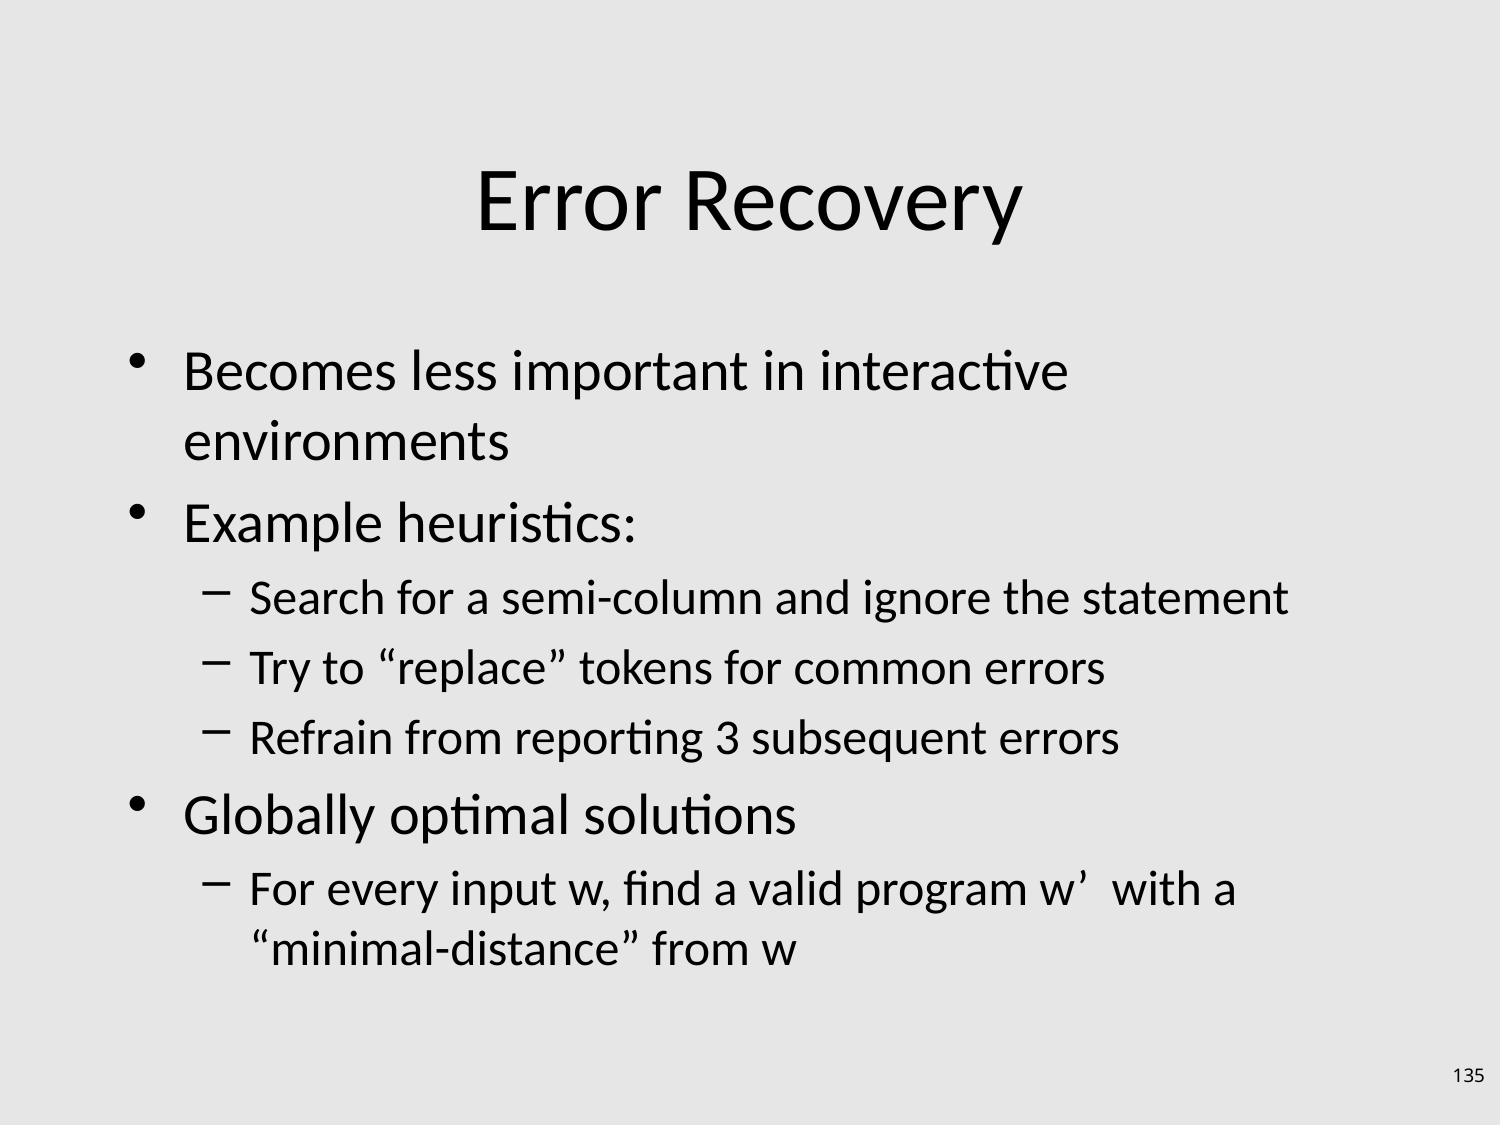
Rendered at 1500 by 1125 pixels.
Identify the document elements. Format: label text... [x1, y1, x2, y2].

title Error Recovery [112, 99, 1388, 288]
list Becomes less important in interactive environments Example heuristics: Search for a semi-column and ignore the statement Try to “replace” tokens for common errors Refrain from reporting 3 subsequent errors Globally optimal solutions For every input w, find a valid program w’ with a “minimal-distance” from w [112, 324, 1388, 1000]
slide_number 135 [1187, 1055, 1500, 1102]
